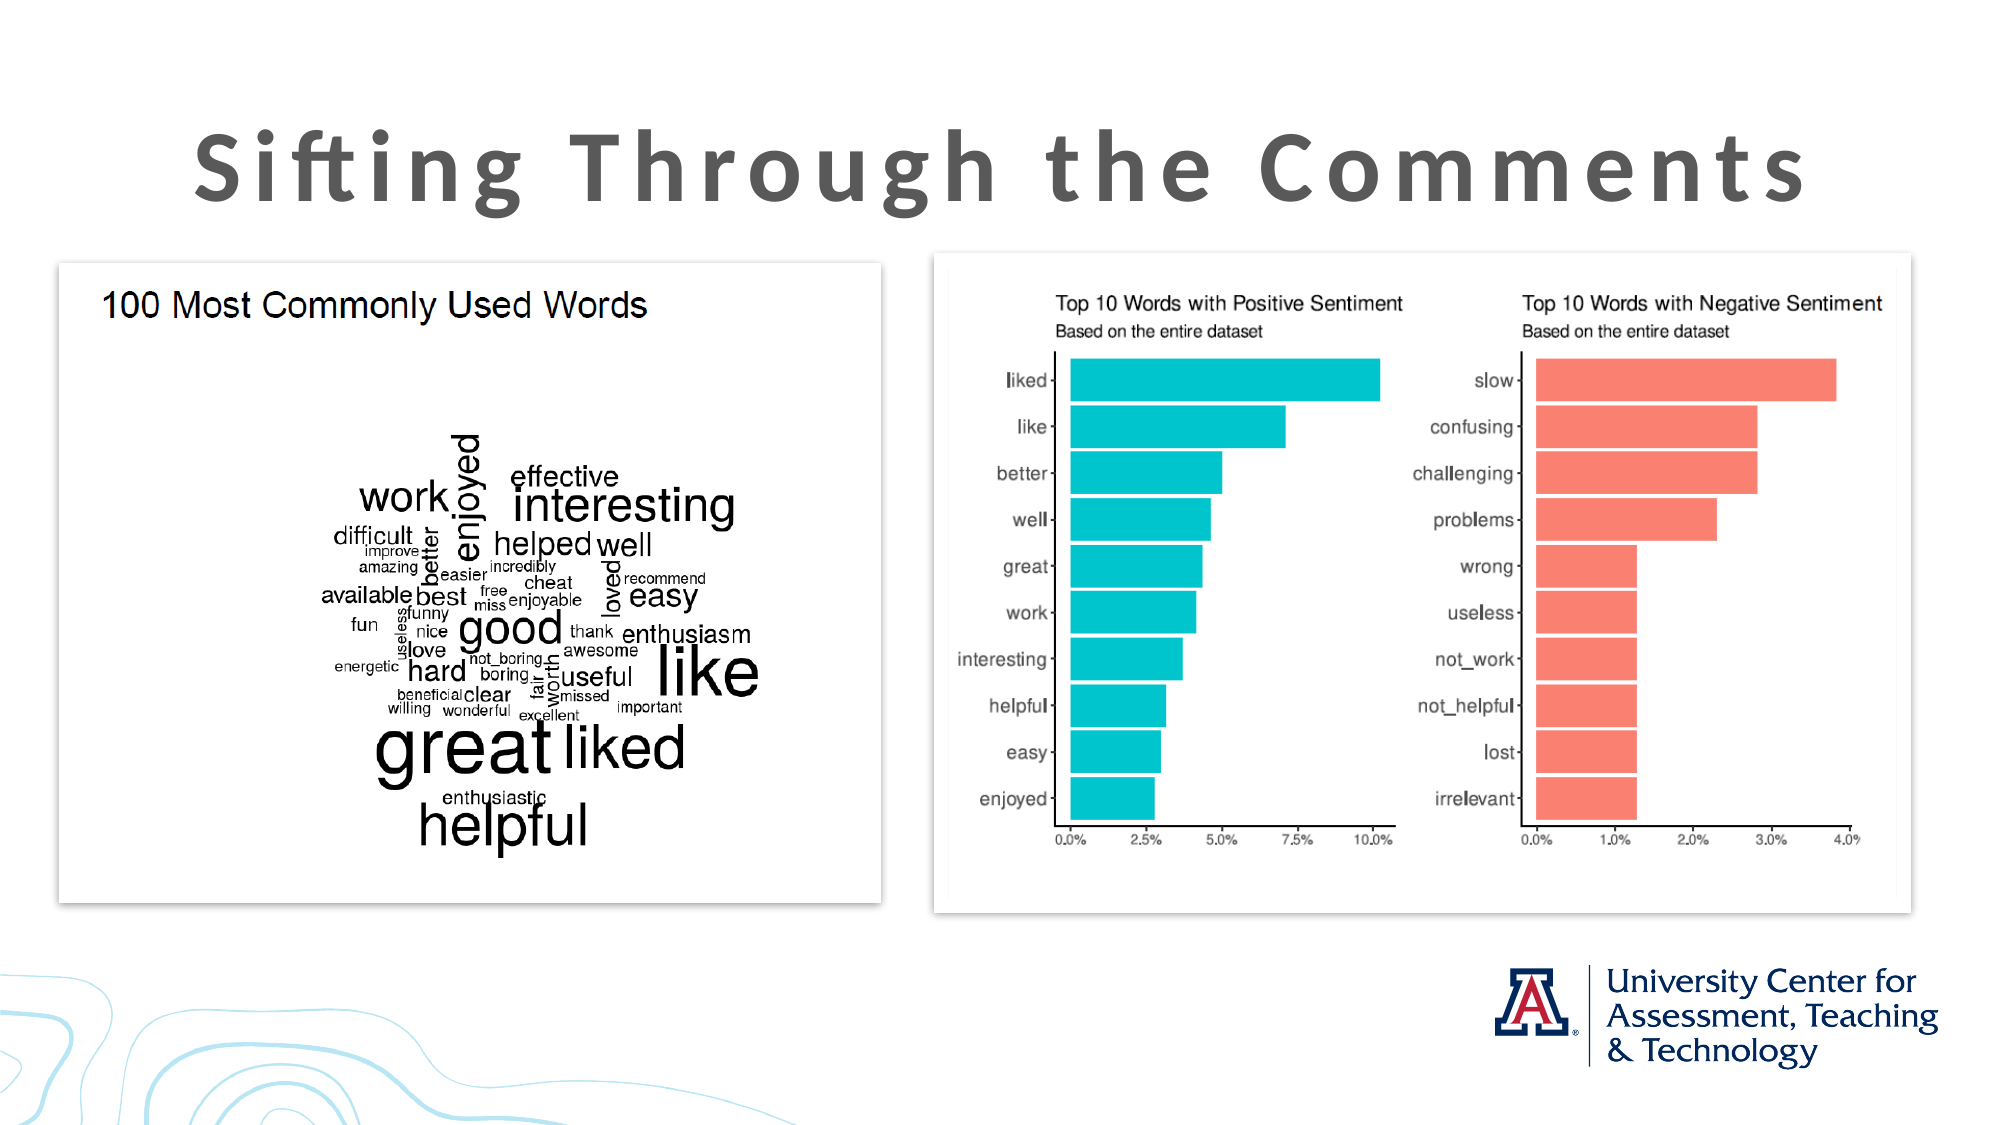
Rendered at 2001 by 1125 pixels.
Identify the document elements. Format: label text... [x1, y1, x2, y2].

picture [948, 267, 1897, 899]
title Sifting Through the Comments [137, 59, 1863, 278]
picture [73, 277, 867, 889]
picture [1492, 965, 1939, 1070]
